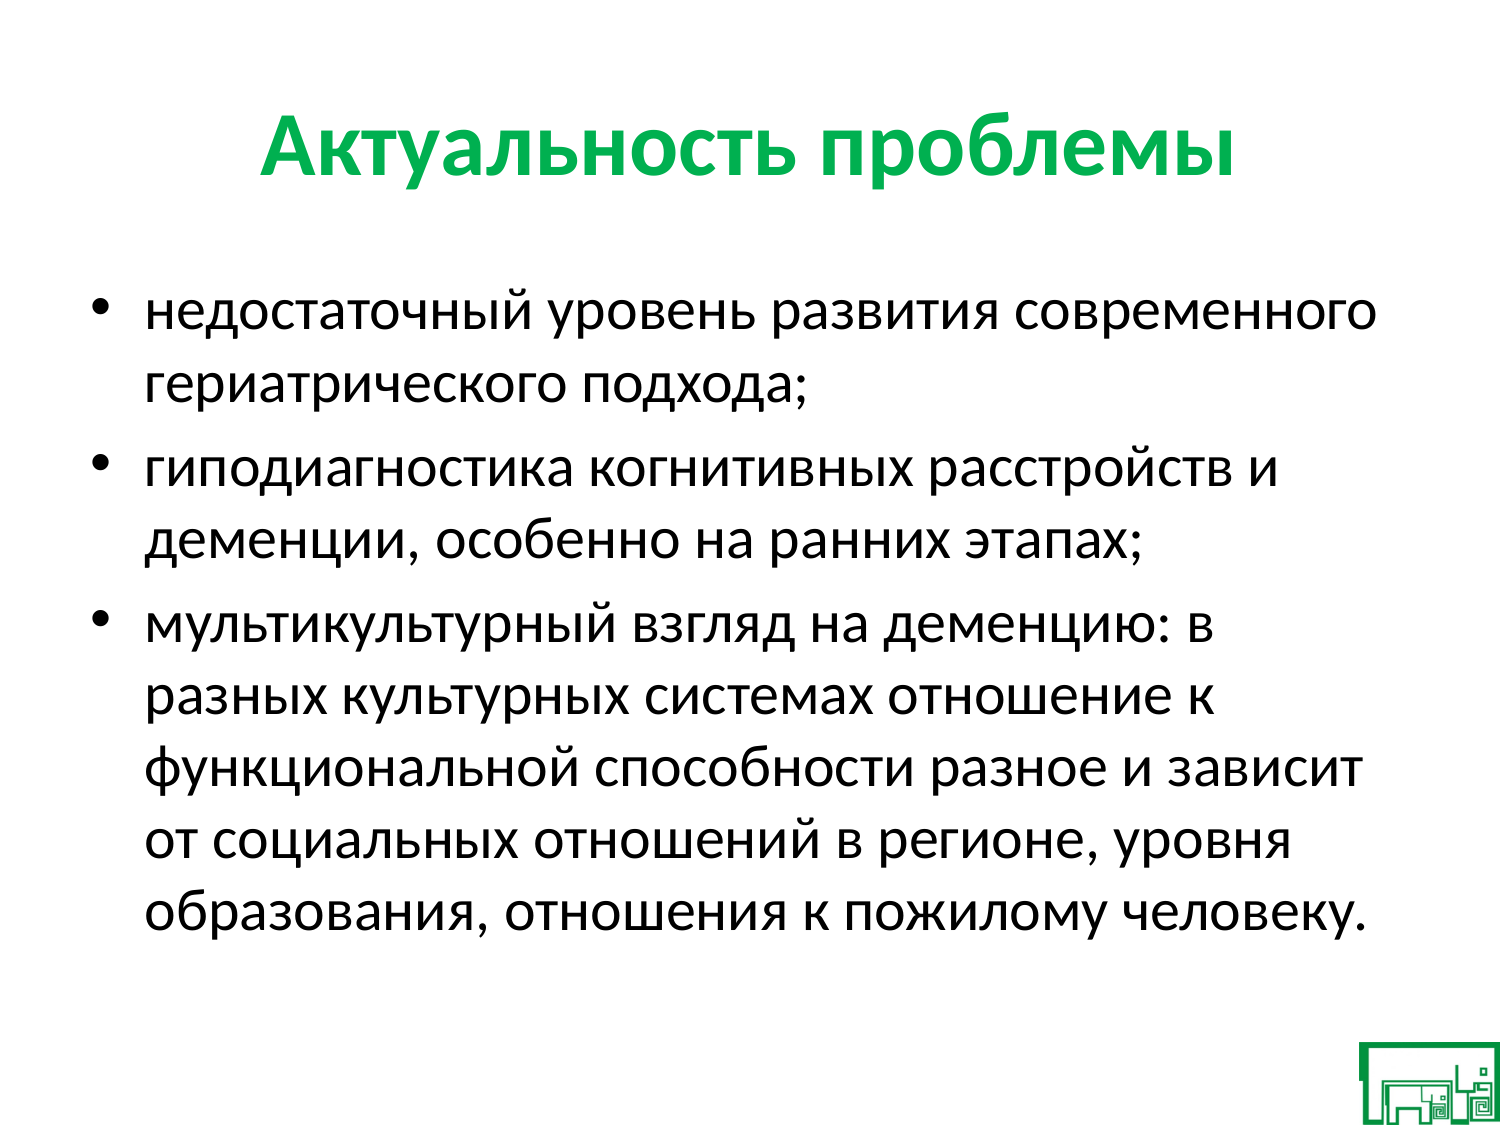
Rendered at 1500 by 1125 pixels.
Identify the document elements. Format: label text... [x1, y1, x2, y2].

picture [1359, 1041, 1500, 1125]
list недостаточный уровень развития современного гериатрического подхода; гиподиагностика когнитивных расстройств и деменции, особенно на ранних этапах; мультикультурный взгляд на деменцию: в разных культурных системах отношение к функциональной способности разное и зависит от социальных отношений в регионе, уровня образования, отношения к пожилому человеку. [75, 262, 1425, 1005]
title Актуальность проблемы [75, 45, 1425, 233]
